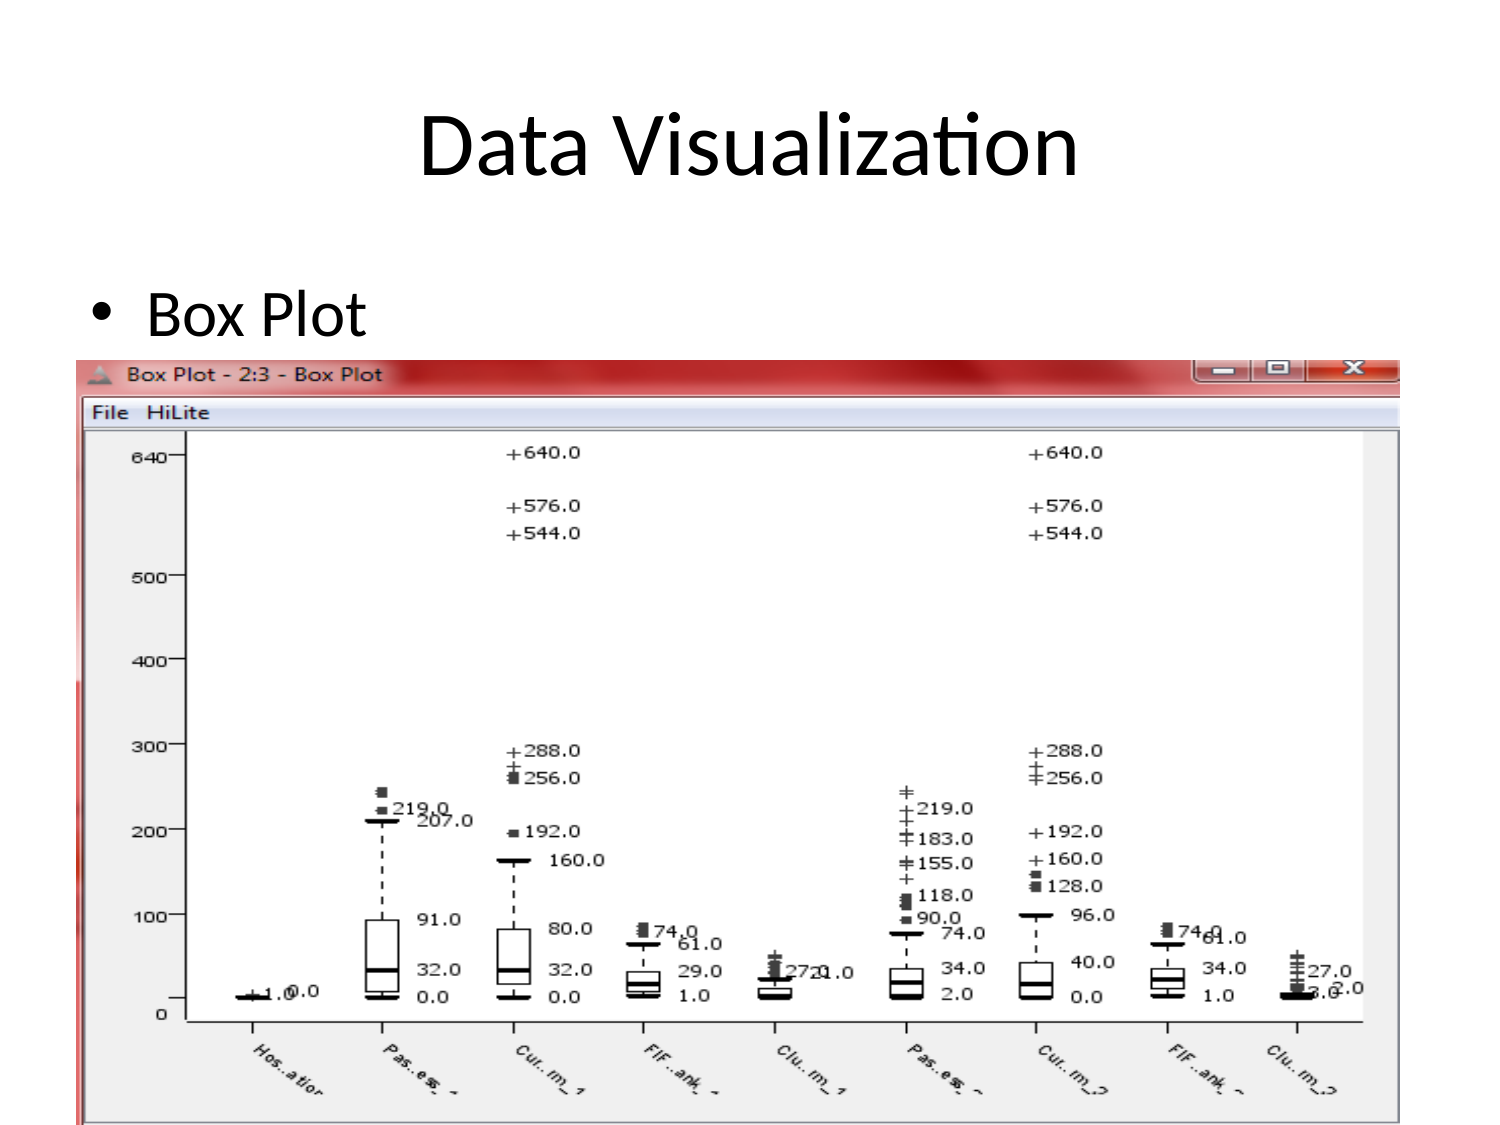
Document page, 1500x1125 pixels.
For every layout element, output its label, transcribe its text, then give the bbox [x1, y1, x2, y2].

picture [76, 360, 1400, 1125]
title Data Visualization [75, 45, 1425, 233]
list Box Plot [75, 262, 1425, 1005]
